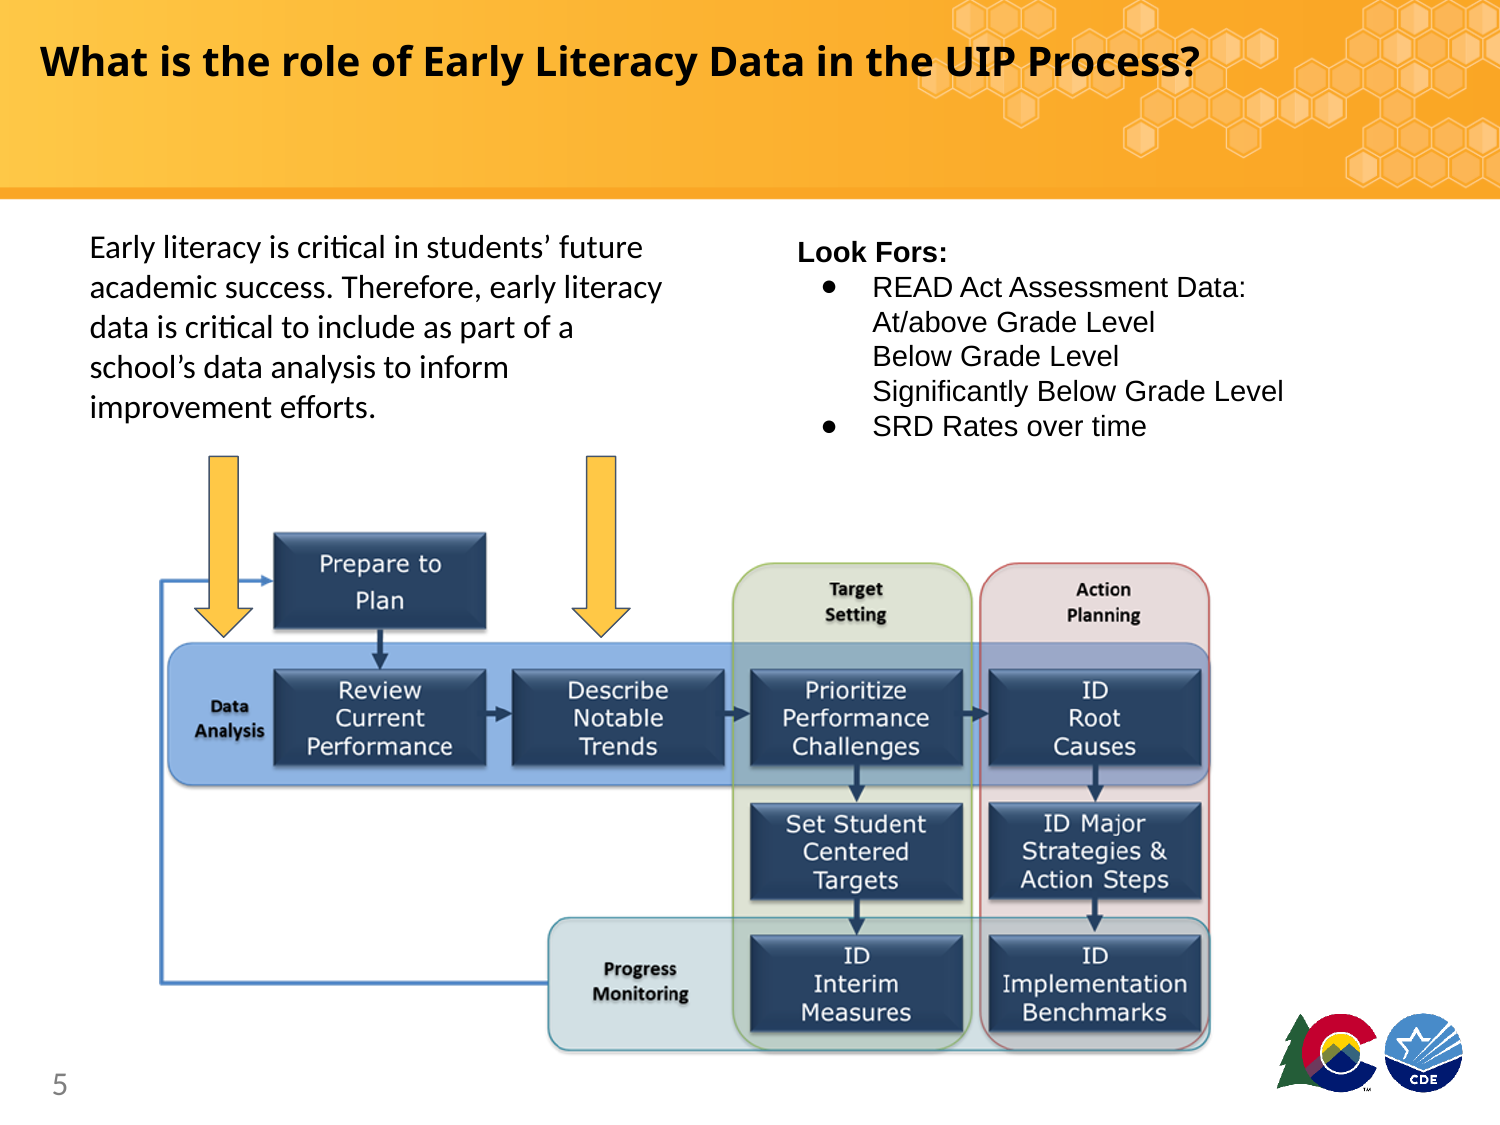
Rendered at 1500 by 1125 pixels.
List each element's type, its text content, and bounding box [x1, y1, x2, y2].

slide_number ‹#› [36, 1054, 375, 1115]
picture [0, 0, 1500, 200]
title What is the role of Early Literacy Data in the UIP Process? [40, 41, 1373, 166]
text_box Look Fors: READ Act Assessment Data: At/above Grade Level Below Grade Level Significantly Below Grade Level SRD Rates over time [782, 217, 1469, 458]
picture [1275, 1012, 1463, 1093]
text_box Early literacy is critical in students’ future academic success. Therefore, early literacy data is critical to include as part of a school’s data analysis to inform improvement efforts. [74, 217, 700, 556]
picture [132, 456, 1230, 1088]
